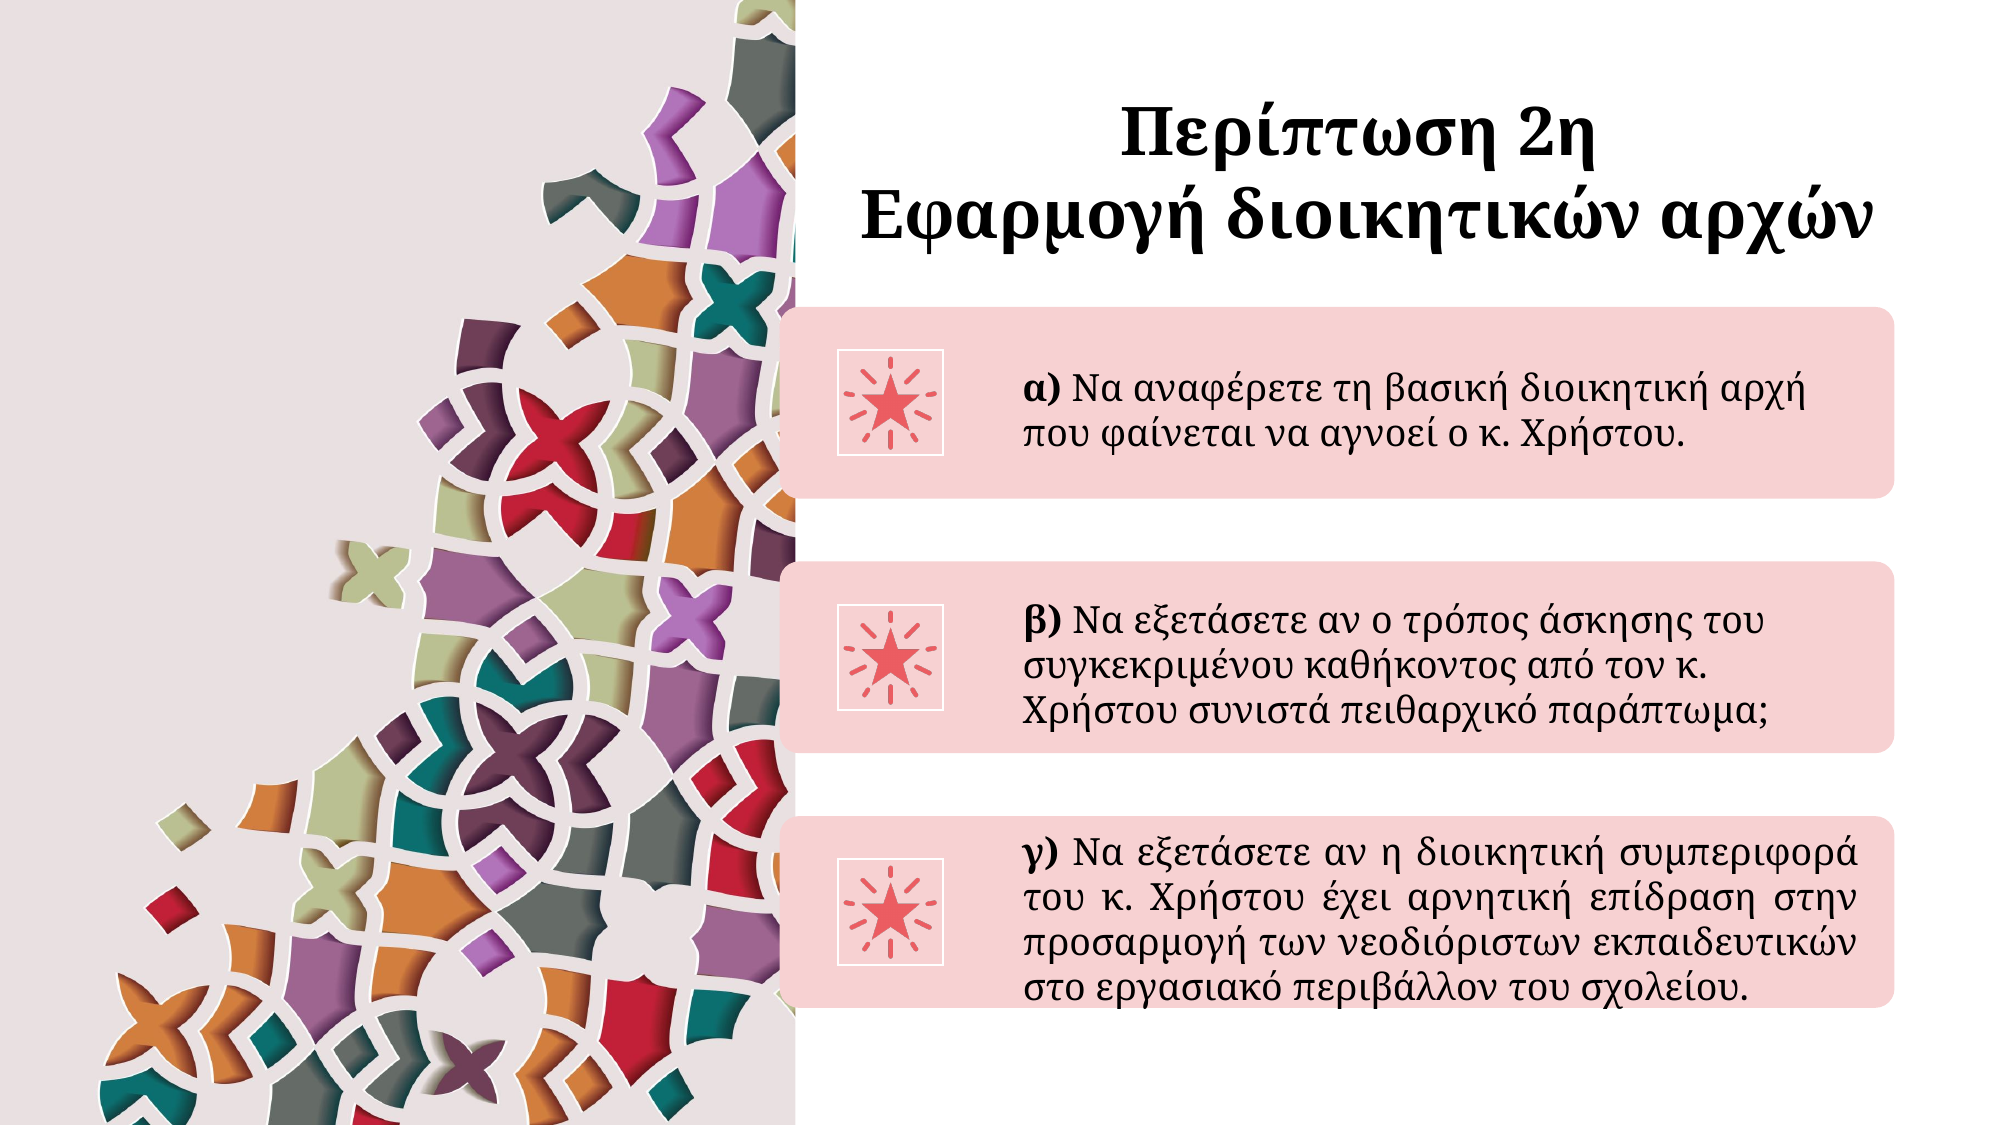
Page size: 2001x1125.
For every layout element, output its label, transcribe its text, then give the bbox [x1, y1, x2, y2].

text_box Περίπτωση 2η Εφαρμογή διοικητικών αρχών [843, 66, 1895, 285]
picture [0, 0, 796, 1125]
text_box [779, 306, 1895, 1021]
